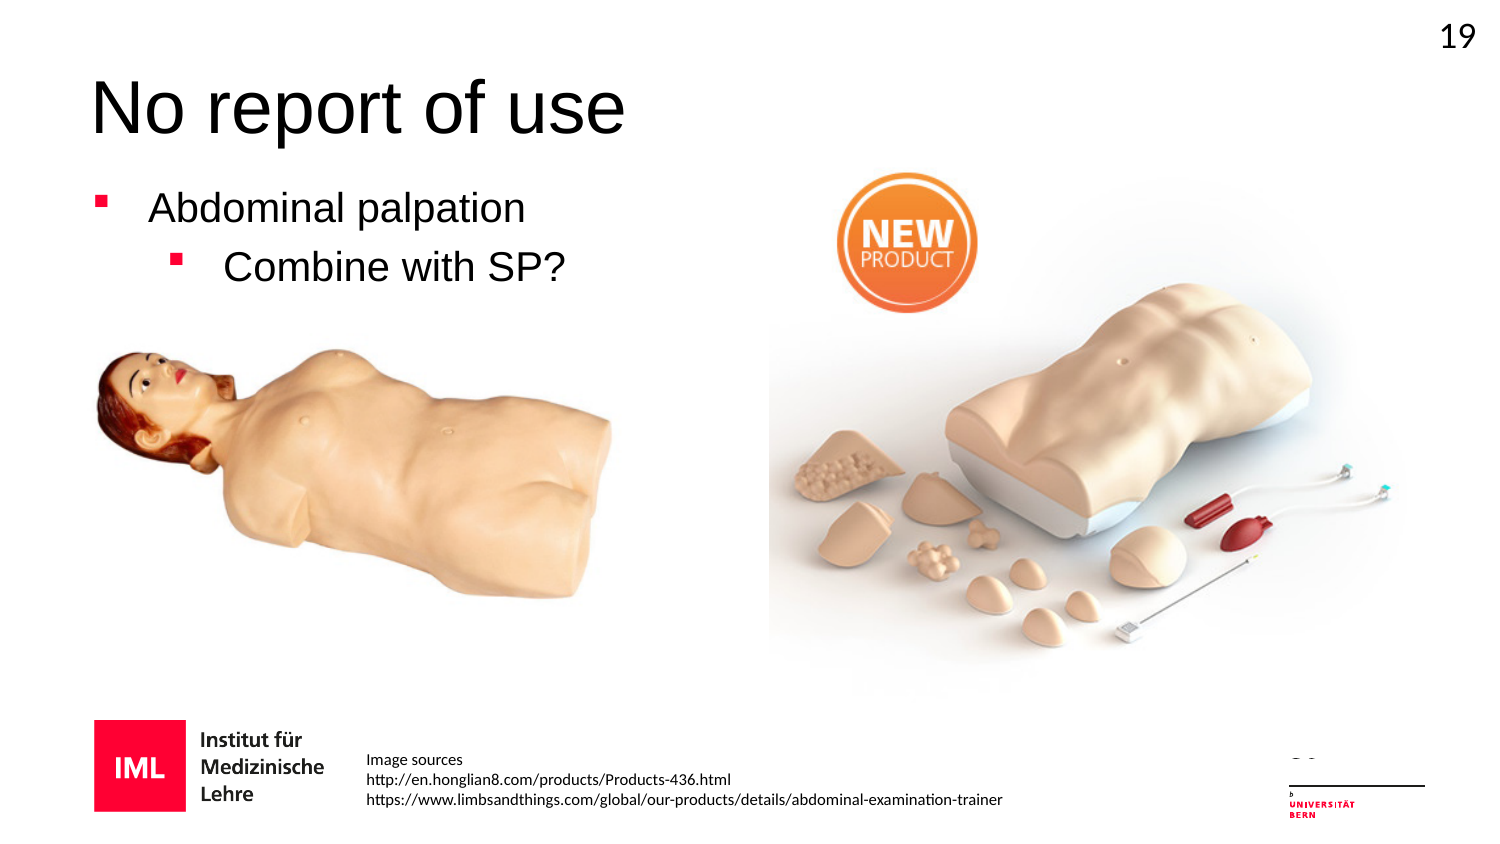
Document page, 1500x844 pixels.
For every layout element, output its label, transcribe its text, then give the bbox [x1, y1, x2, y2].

picture [76, 313, 631, 643]
list Abdominal palpation Combine with SP? [76, 173, 673, 699]
title No report of use [75, 33, 1425, 175]
text_box Image sources http://en.honglian8.com/products/Products-436.html https://www.limbsandthings.com/global/our-products/details/abdominal-examination-trainer [351, 741, 1234, 817]
picture [769, 115, 1412, 758]
picture [77, 703, 341, 829]
